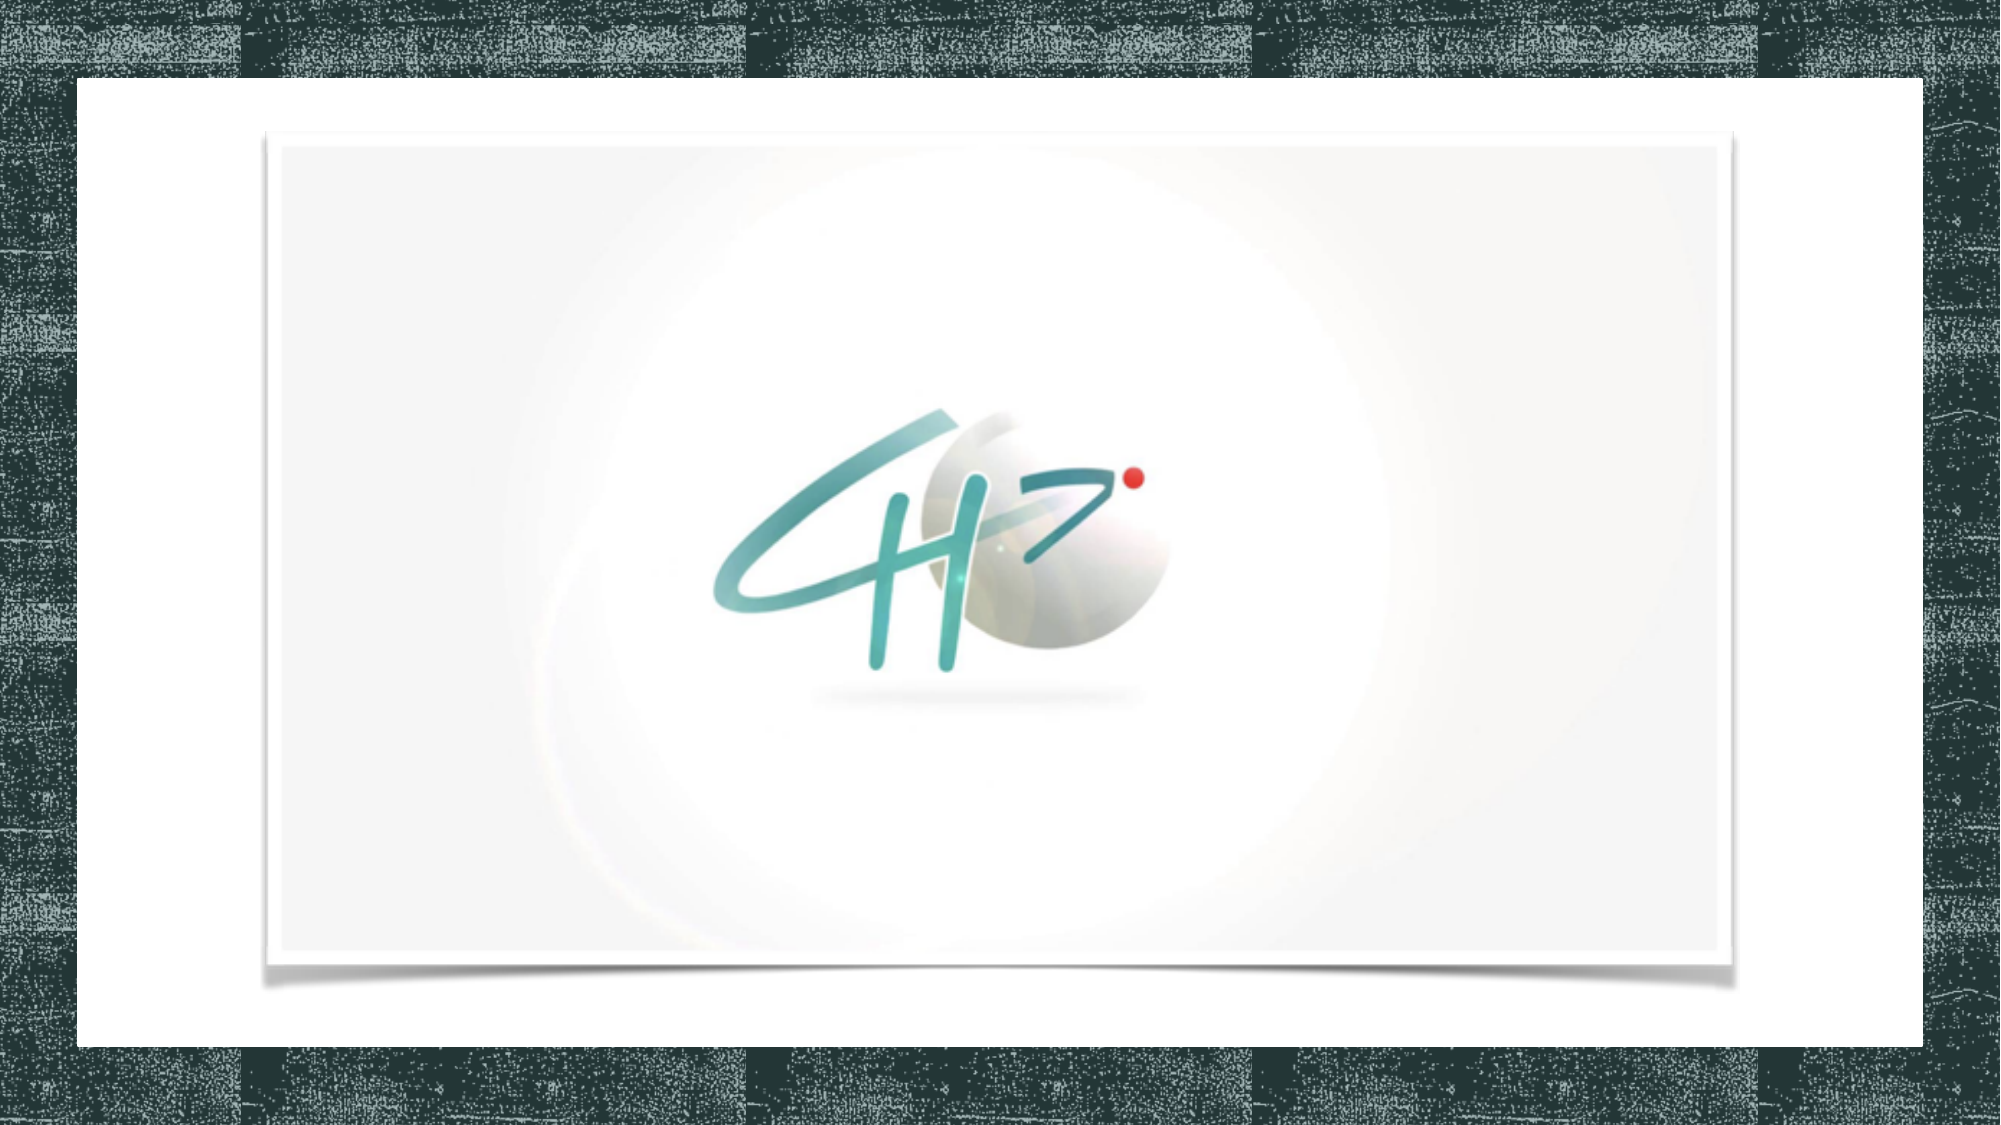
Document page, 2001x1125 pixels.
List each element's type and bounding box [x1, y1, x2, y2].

text_box [0, 0, 2000, 1125]
picture [260, 131, 1740, 994]
text_box [77, 78, 1923, 1047]
